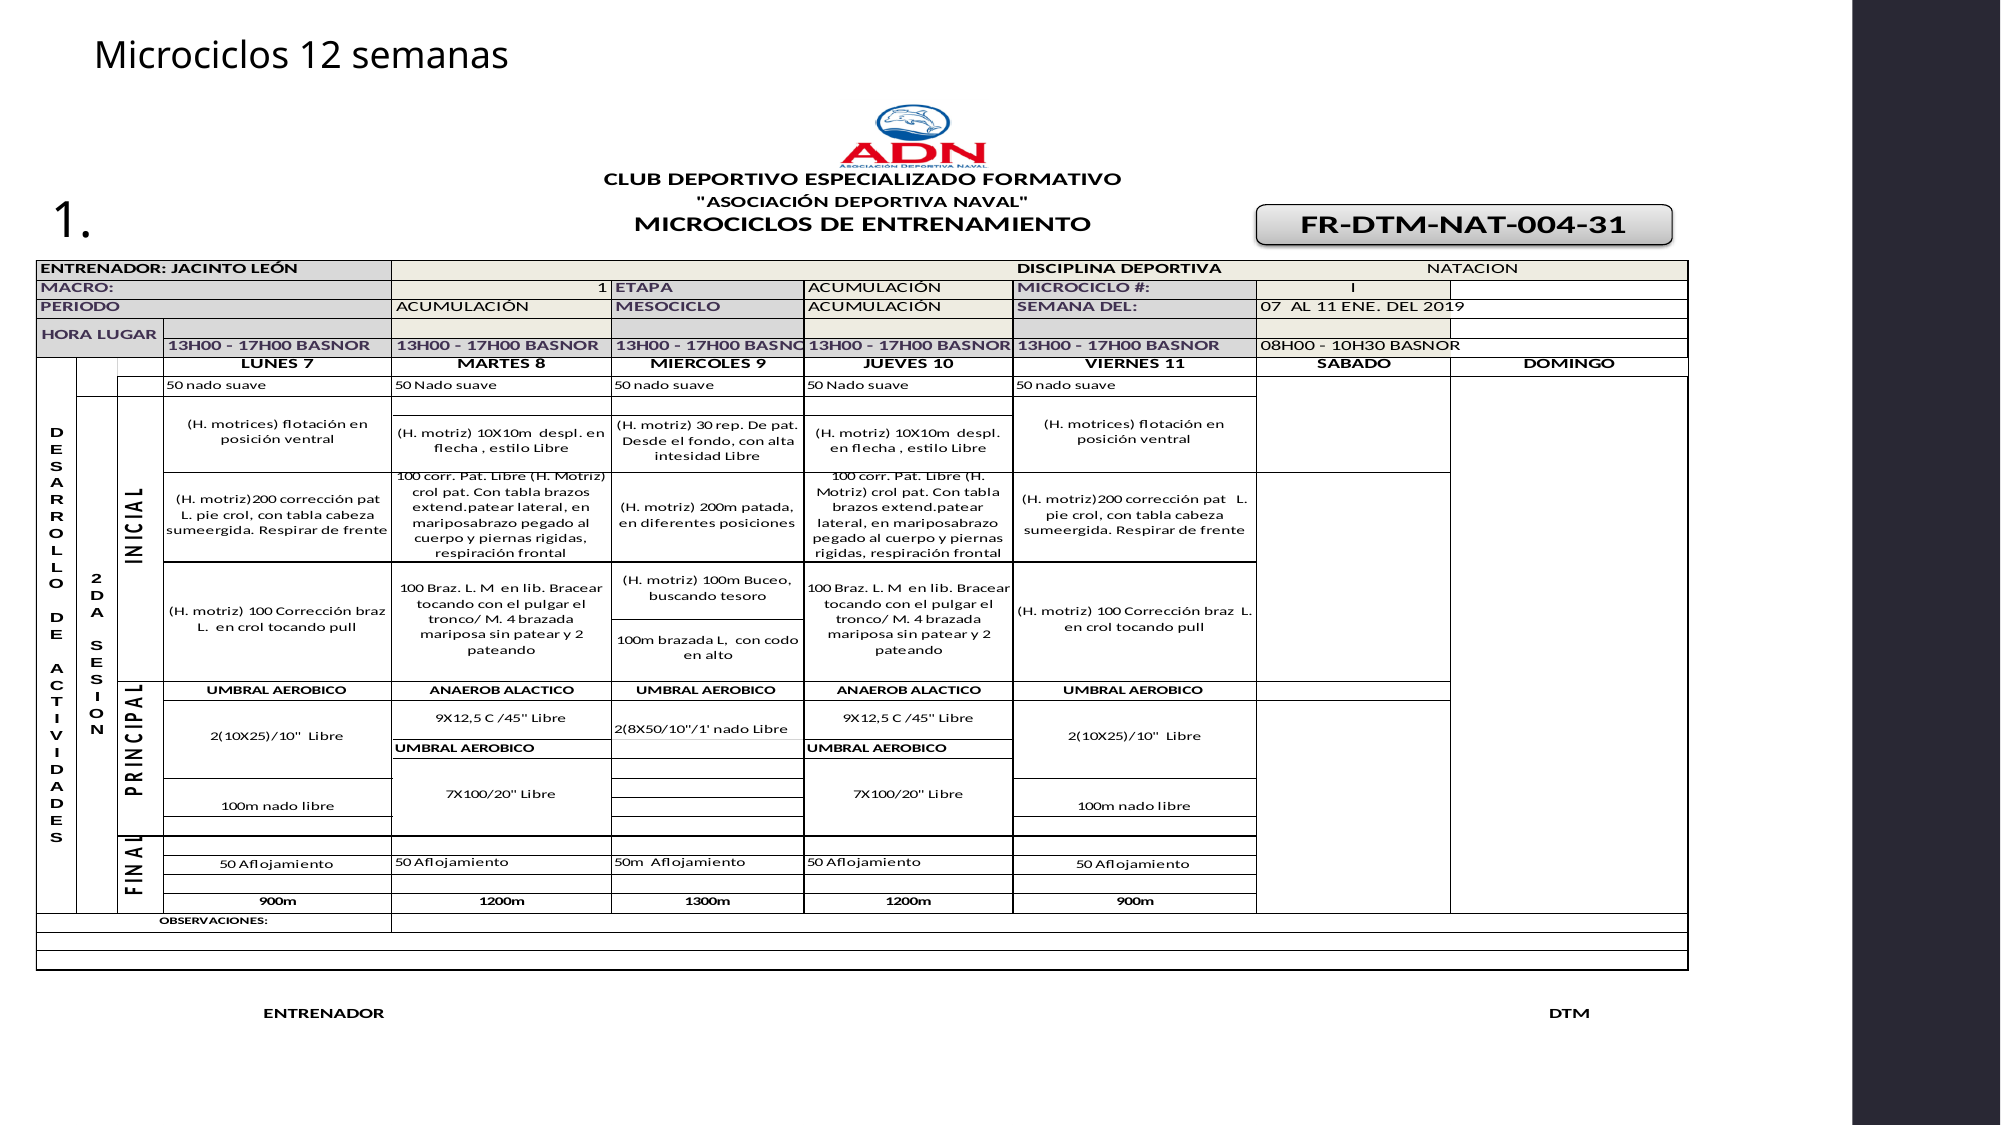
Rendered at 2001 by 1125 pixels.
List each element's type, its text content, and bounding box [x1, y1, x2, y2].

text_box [35, 95, 1810, 1125]
text_box Microciclos 12 semanas [78, 23, 943, 84]
